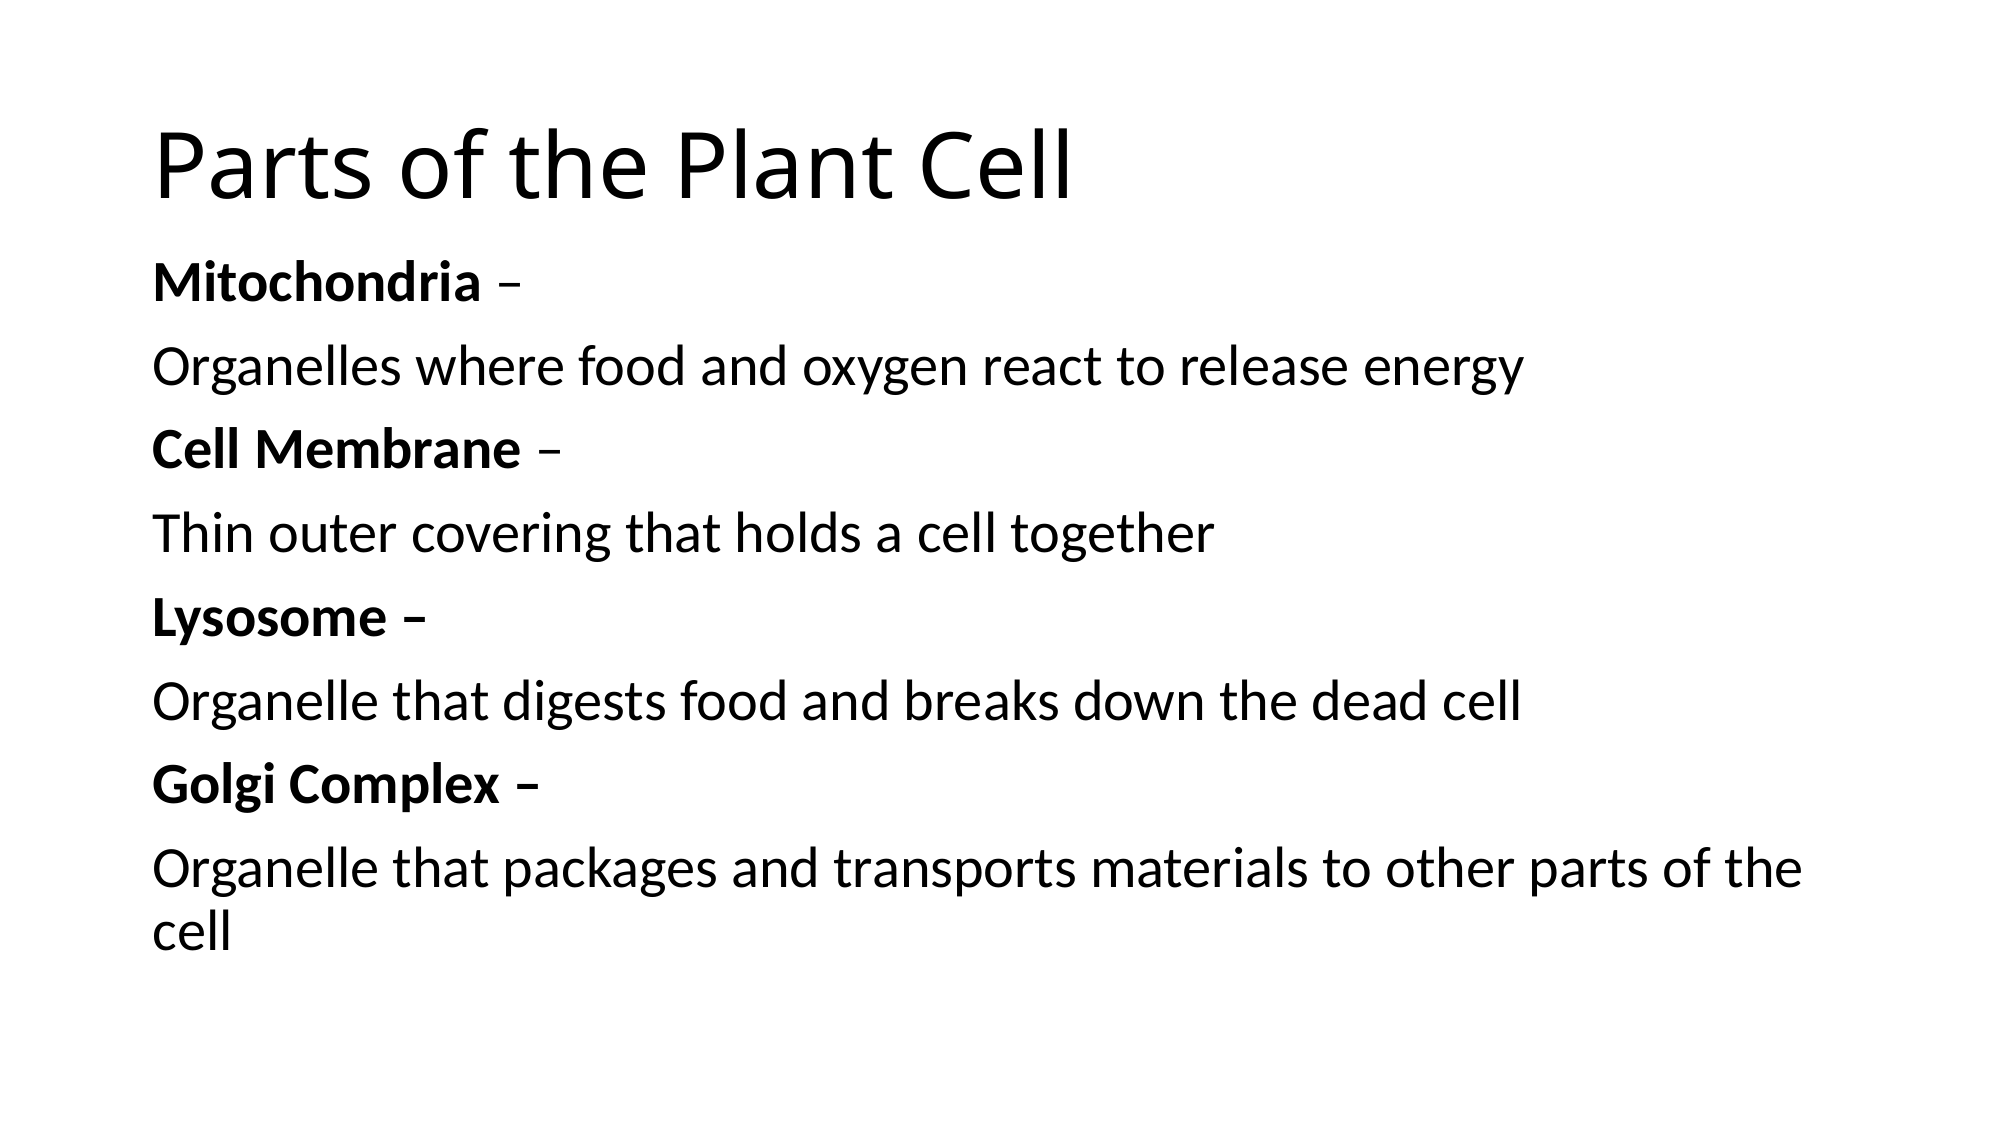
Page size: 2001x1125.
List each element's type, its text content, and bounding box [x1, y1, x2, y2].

title Parts of the Plant Cell [137, 59, 1863, 243]
list Mitochondria – Organelles where food and oxygen react to release energy Cell Membrane – Thin outer covering that holds a cell together Lysosome – Organelle that digests food and breaks down the dead cell Golgi Complex – Organelle that packages and transports materials to other parts of the cell [137, 243, 1863, 1073]
